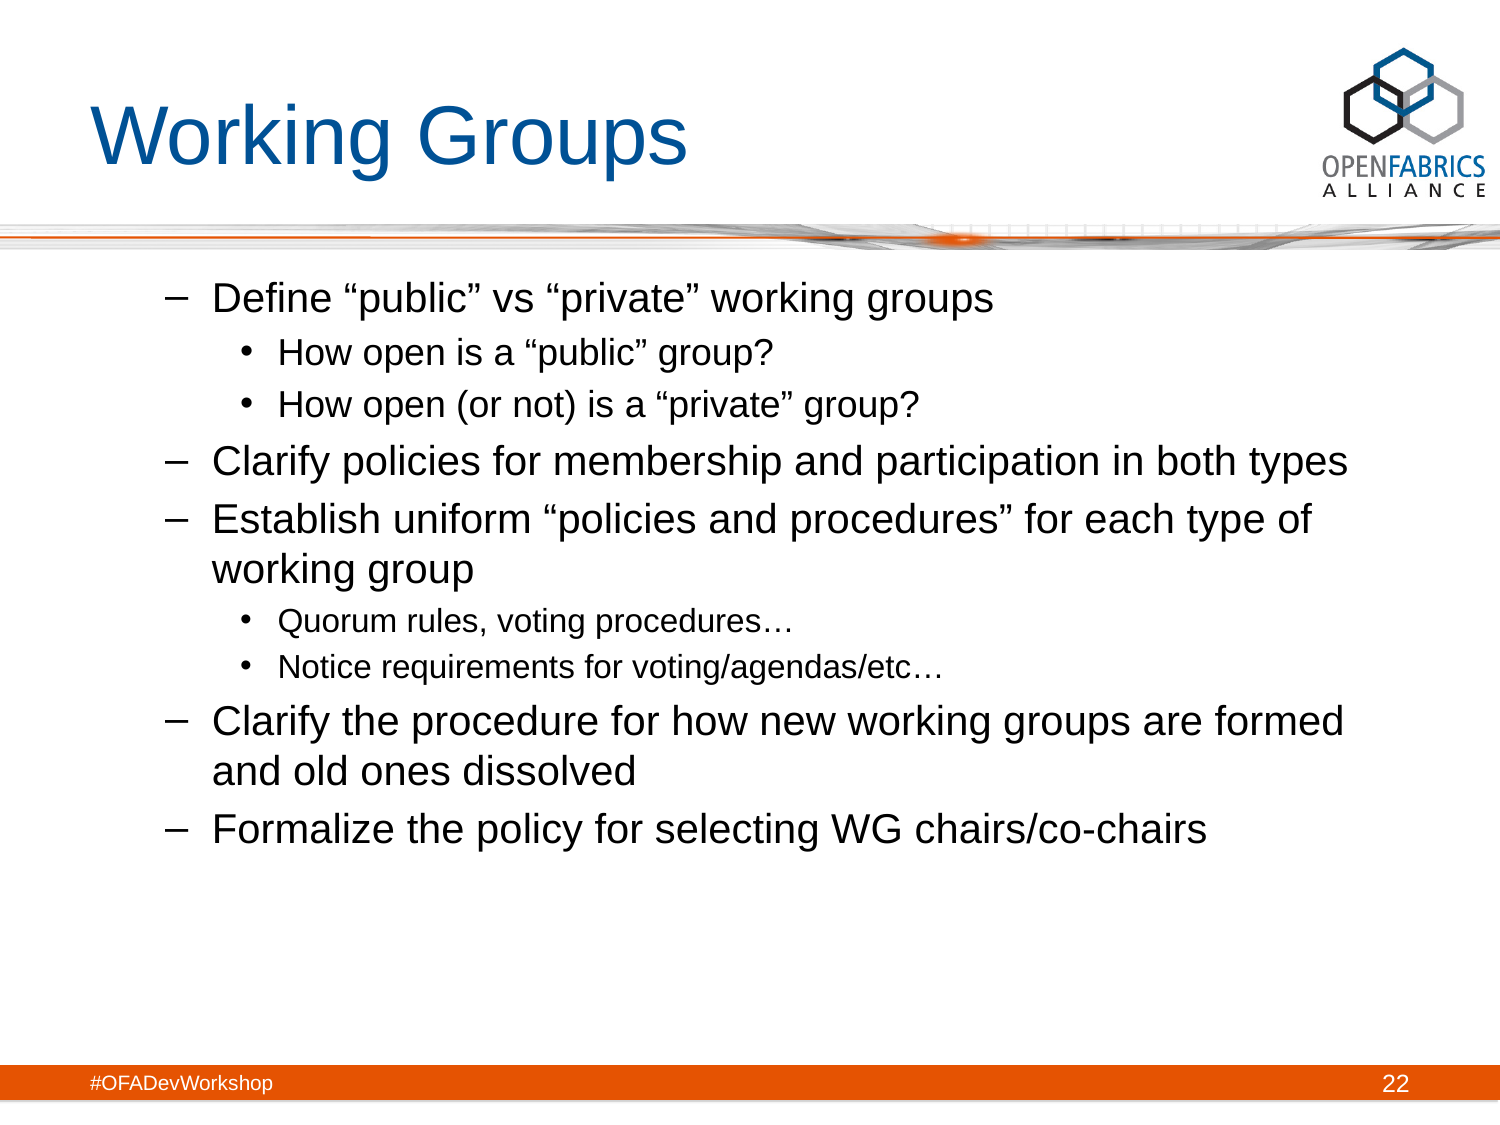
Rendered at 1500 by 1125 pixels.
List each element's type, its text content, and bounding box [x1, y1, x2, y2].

list Define “public” vs “private” working groups How open is a “public” group? How open (or not) is a “private” group? Clarify policies for membership and participation in both types Establish uniform “policies and procedures” for each type of working group Quorum rules, voting procedures… Notice requirements for voting/agendas/etc… Clarify the procedure for how new working groups are formed and old ones dissolved Formalize the policy for selecting WG chairs/co-chairs [75, 262, 1425, 1025]
slide_number 22 [1074, 1052, 1425, 1113]
picture [0, 239, 1500, 250]
footer #OFADevWorkshop [75, 1052, 550, 1113]
title Working Groups [75, 37, 1300, 225]
picture [1312, 37, 1494, 219]
picture [0, 224, 1500, 236]
